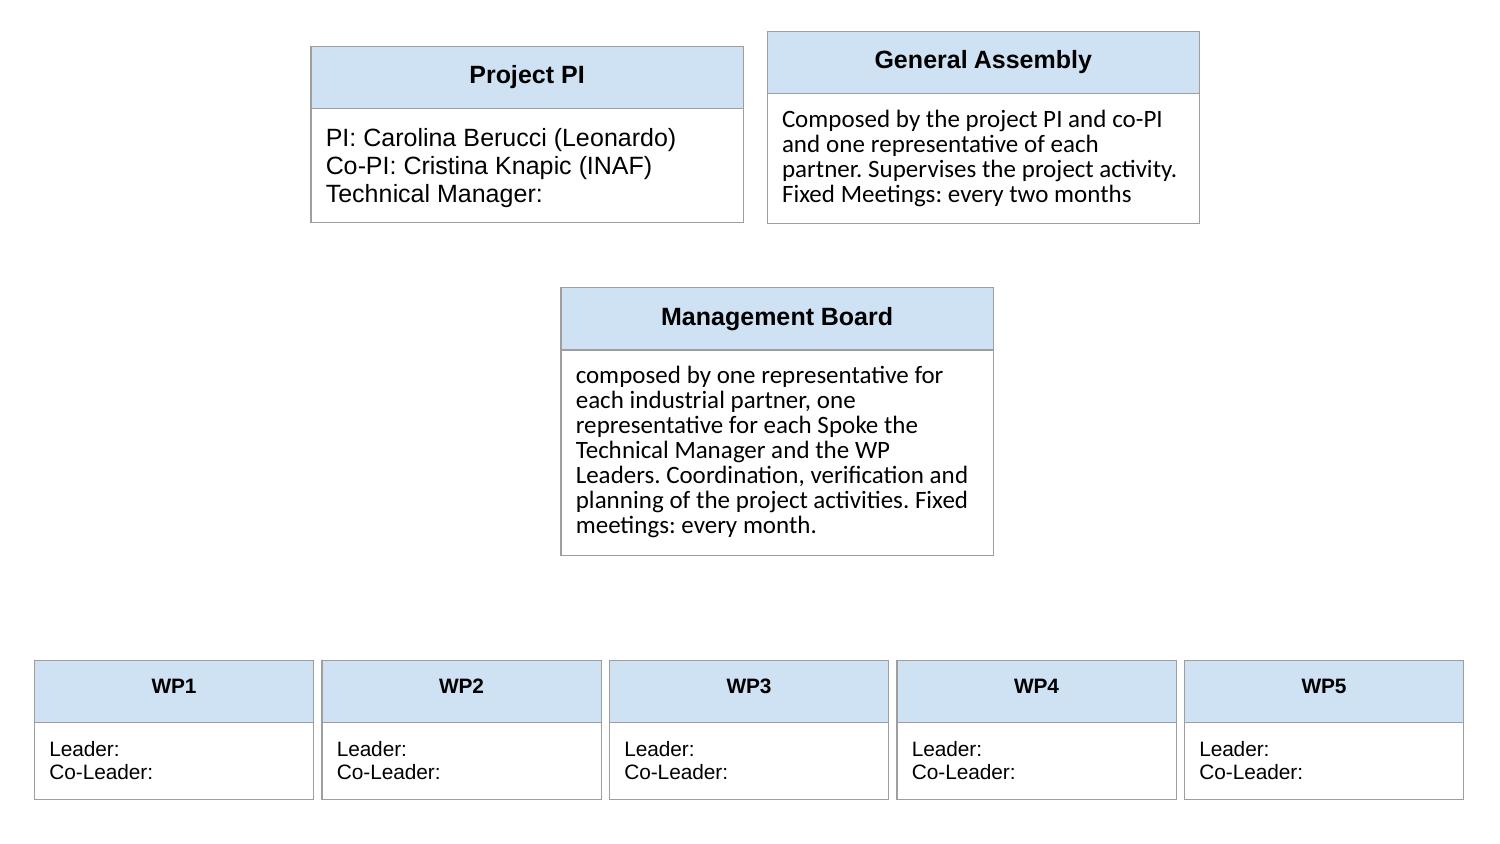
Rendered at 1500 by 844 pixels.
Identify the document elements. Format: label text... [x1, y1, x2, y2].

table_cell Leader: Co-Leader: [35, 723, 313, 799]
table_cell Composed by the project PI and co-PI and one representative of each partner. Supervises the project activity. Fixed Meetings: every two months [768, 94, 1199, 223]
table_header WP1 [35, 661, 313, 722]
table_cell Leader: Co-Leader: [898, 723, 1176, 799]
table_header General Assembly [768, 32, 1199, 93]
table_cell Leader: Co-Leader: [610, 723, 888, 799]
table_cell composed by one representative for each industrial partner, one representative for each Spoke the Technical Manager and the WP Leaders. Coordination, verification and planning of the project activities. Fixed meetings: every month. [562, 351, 993, 555]
table_cell Leader: Co-Leader: [1185, 723, 1463, 799]
table_cell PI: Carolina Berucci (Leonardo) Co-PI: Cristina Knapic (INAF) Technical Manager: [312, 109, 743, 222]
table_cell Leader: Co-Leader: [323, 723, 601, 799]
table_header WP2 [323, 661, 601, 722]
table_header WP5 [1185, 661, 1463, 722]
table_header WP3 [610, 661, 888, 722]
table_header Management Board [562, 288, 993, 349]
table_header Project PI [312, 47, 743, 108]
table_header WP4 [898, 661, 1176, 722]
